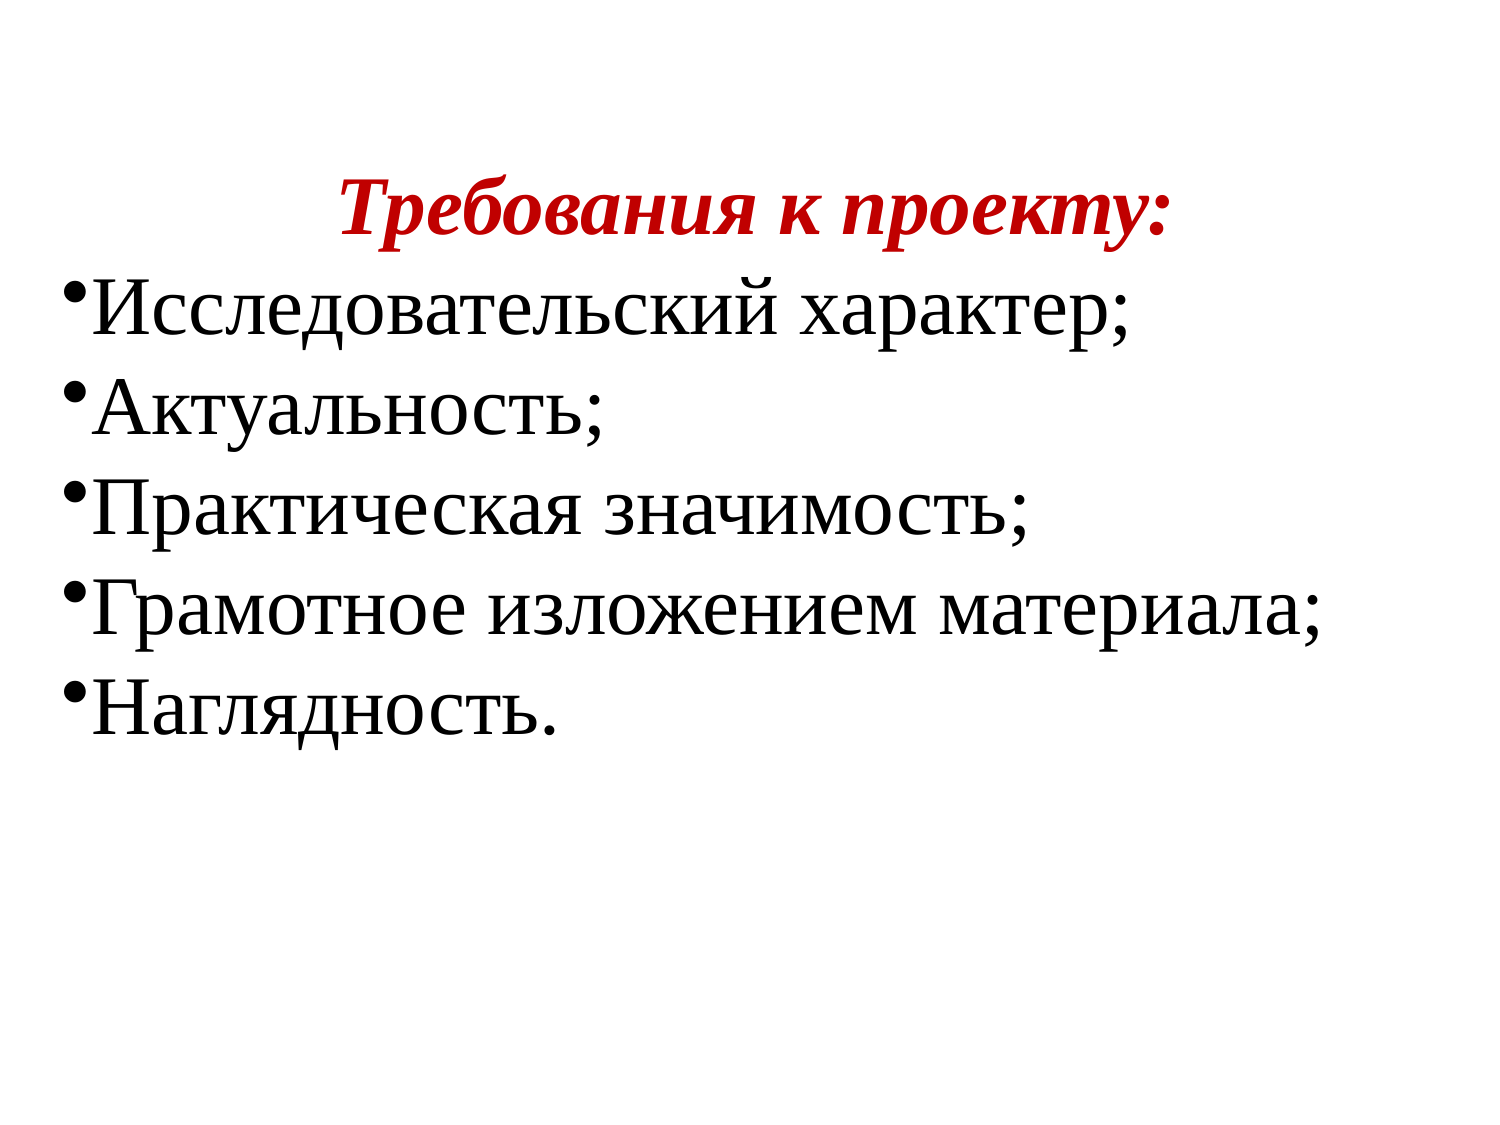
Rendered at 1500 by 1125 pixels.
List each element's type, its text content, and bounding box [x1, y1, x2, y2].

text_box Требования к проекту: Исследовательский характер; Актуальность; Практическая значимость; Грамотное изложением материала; Наглядность. [46, 143, 1465, 804]
